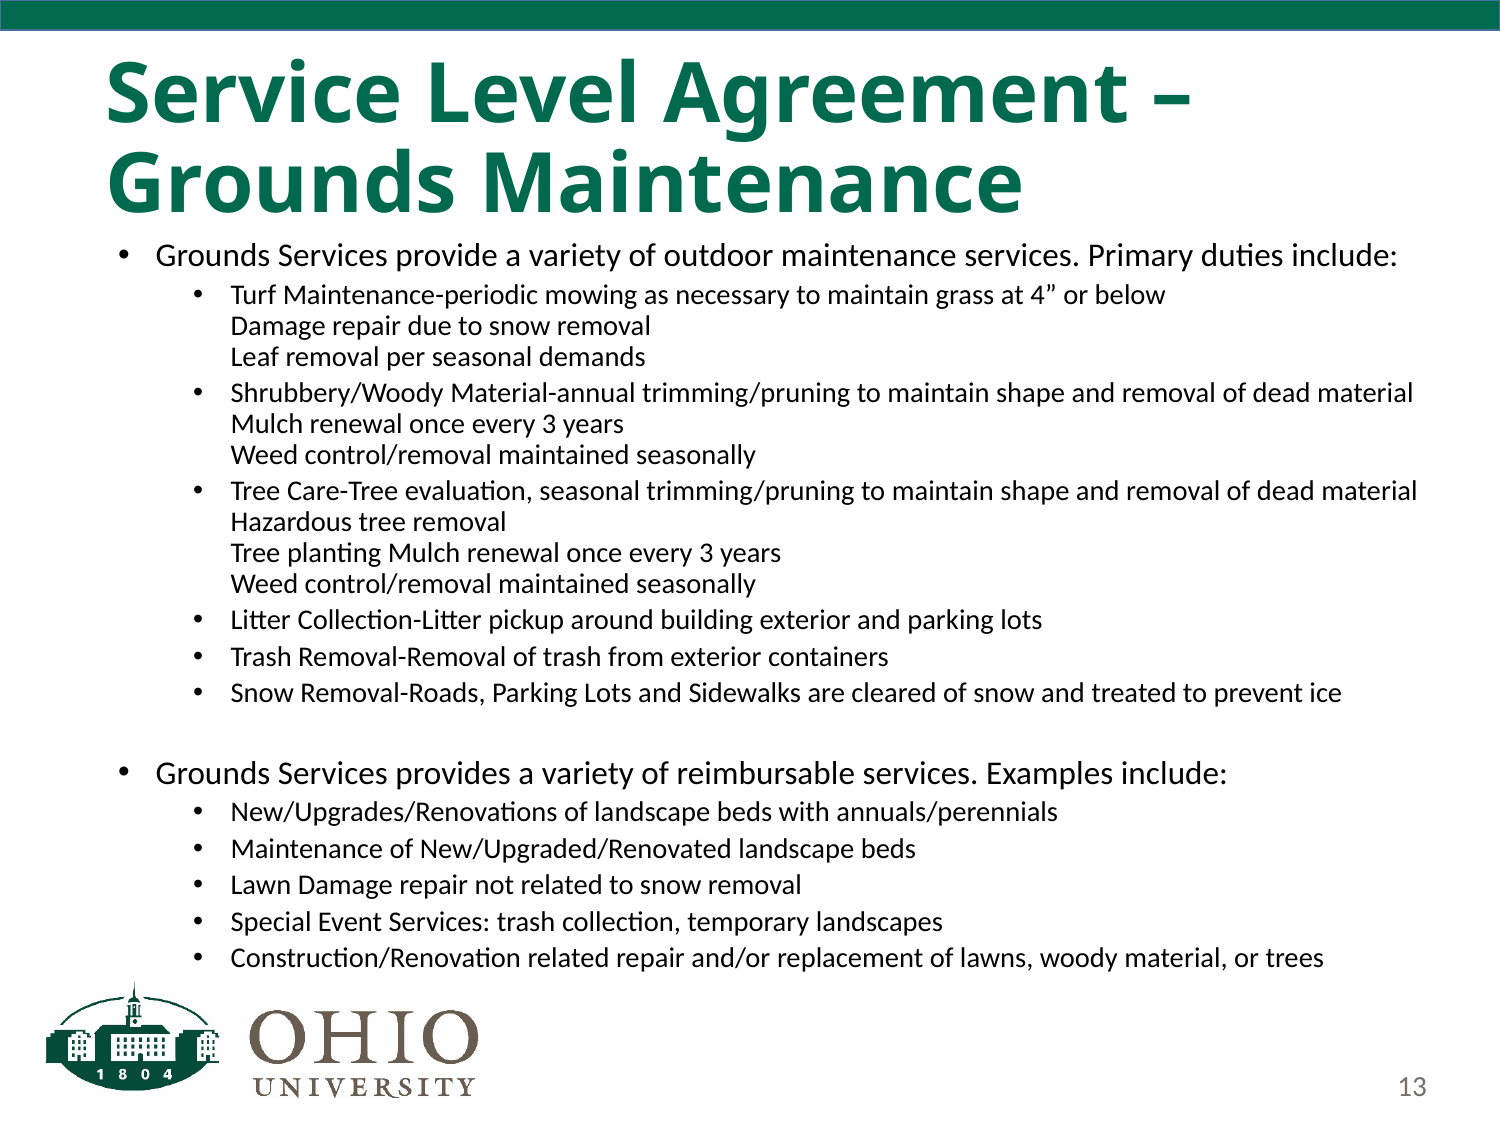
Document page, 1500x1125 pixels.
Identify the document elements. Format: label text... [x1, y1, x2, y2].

list Grounds Services provide a variety of outdoor maintenance services. Primary duties include: Turf Maintenance-periodic mowing as necessary to maintain grass at 4” or below Damage repair due to snow removal Leaf removal per seasonal demands Shrubbery/Woody Material-annual trimming/pruning to maintain shape and removal of dead material Mulch renewal once every 3 years Weed control/removal maintained seasonally Tree Care-Tree evaluation, seasonal trimming/pruning to maintain shape and removal of dead material Hazardous tree removal Tree planting Mulch renewal once every 3 years Weed control/removal maintained seasonally Litter Collection-Litter pickup around building exterior and parking lots Trash Removal-Removal of trash from exterior containers Snow Removal-Roads, Parking Lots and Sidewalks are cleared of snow and treated to prevent ice Grounds Services provides a variety of reimbursable services. Examples include: New/Upgrades/Renovations of landscape beds with annuals/perennials Maintenance of New/Upgraded/Renovated landscape beds Lawn Damage repair not related to snow removal Special Event Services: trash collection, temporary landscapes Construction/Renovation related repair and/or replacement of lawns, woody material, or trees [103, 230, 1449, 1010]
title Service Level Agreement – Grounds Maintenance [90, 38, 1385, 243]
picture [46, 981, 478, 1099]
